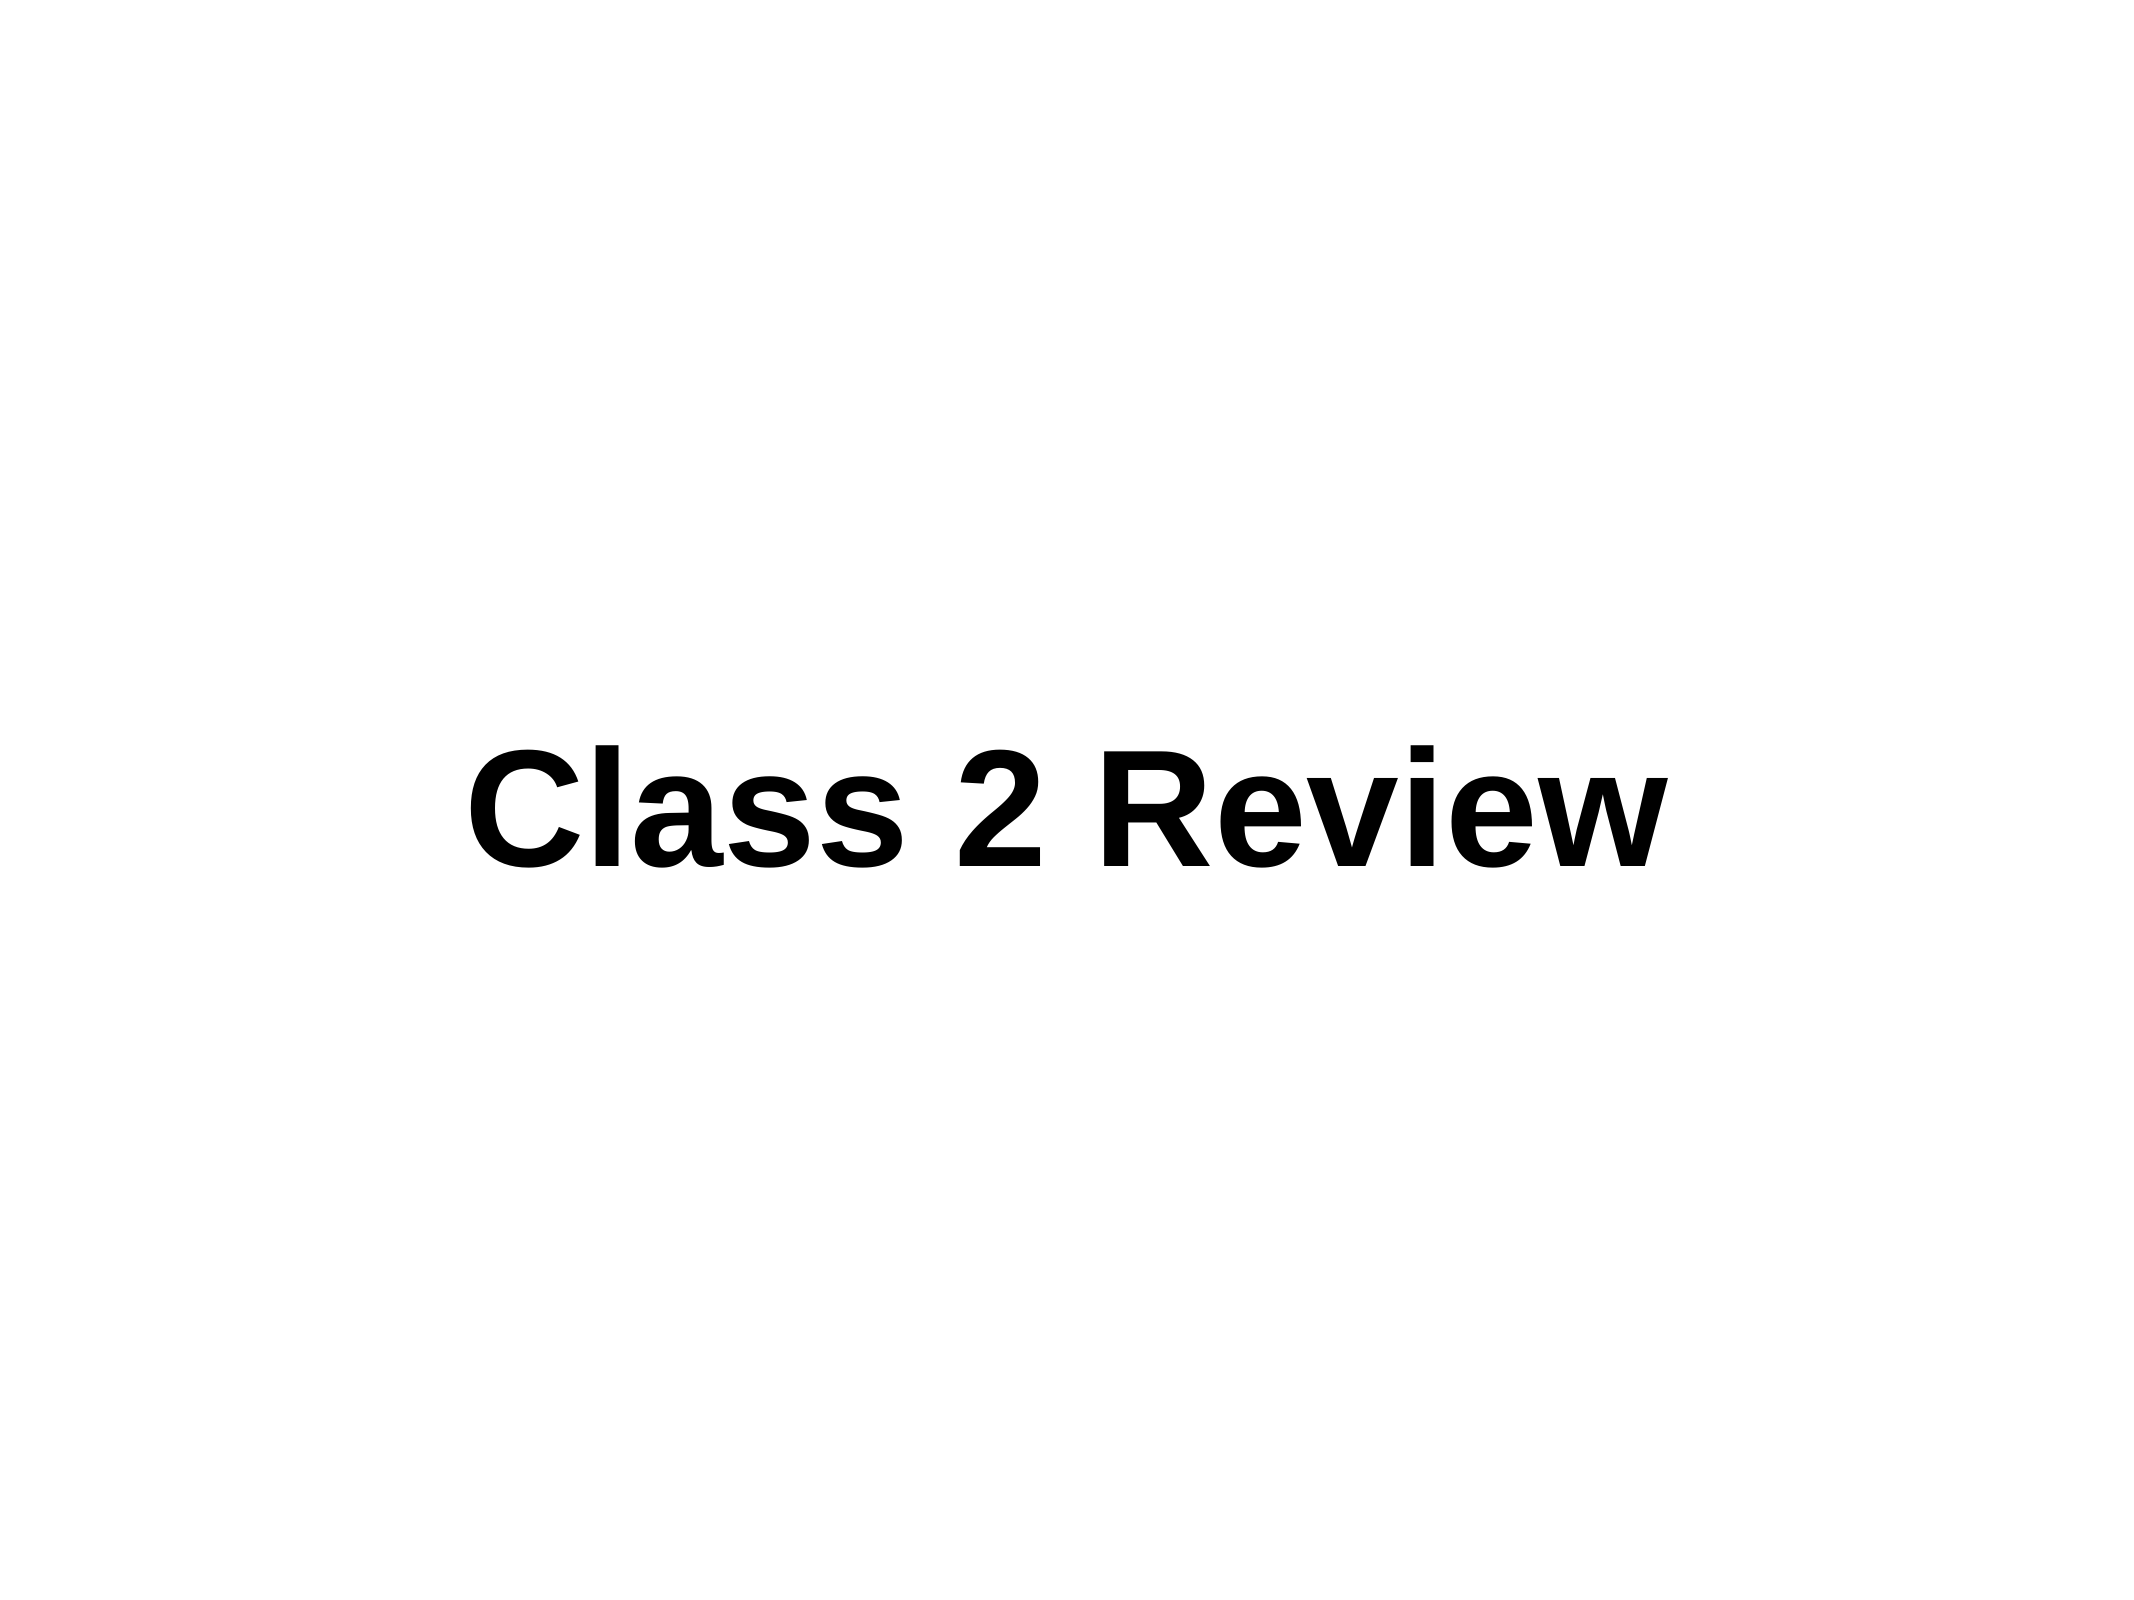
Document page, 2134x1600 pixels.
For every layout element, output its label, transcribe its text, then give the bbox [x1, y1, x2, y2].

title Class 2 Review [207, 528, 1926, 1072]
